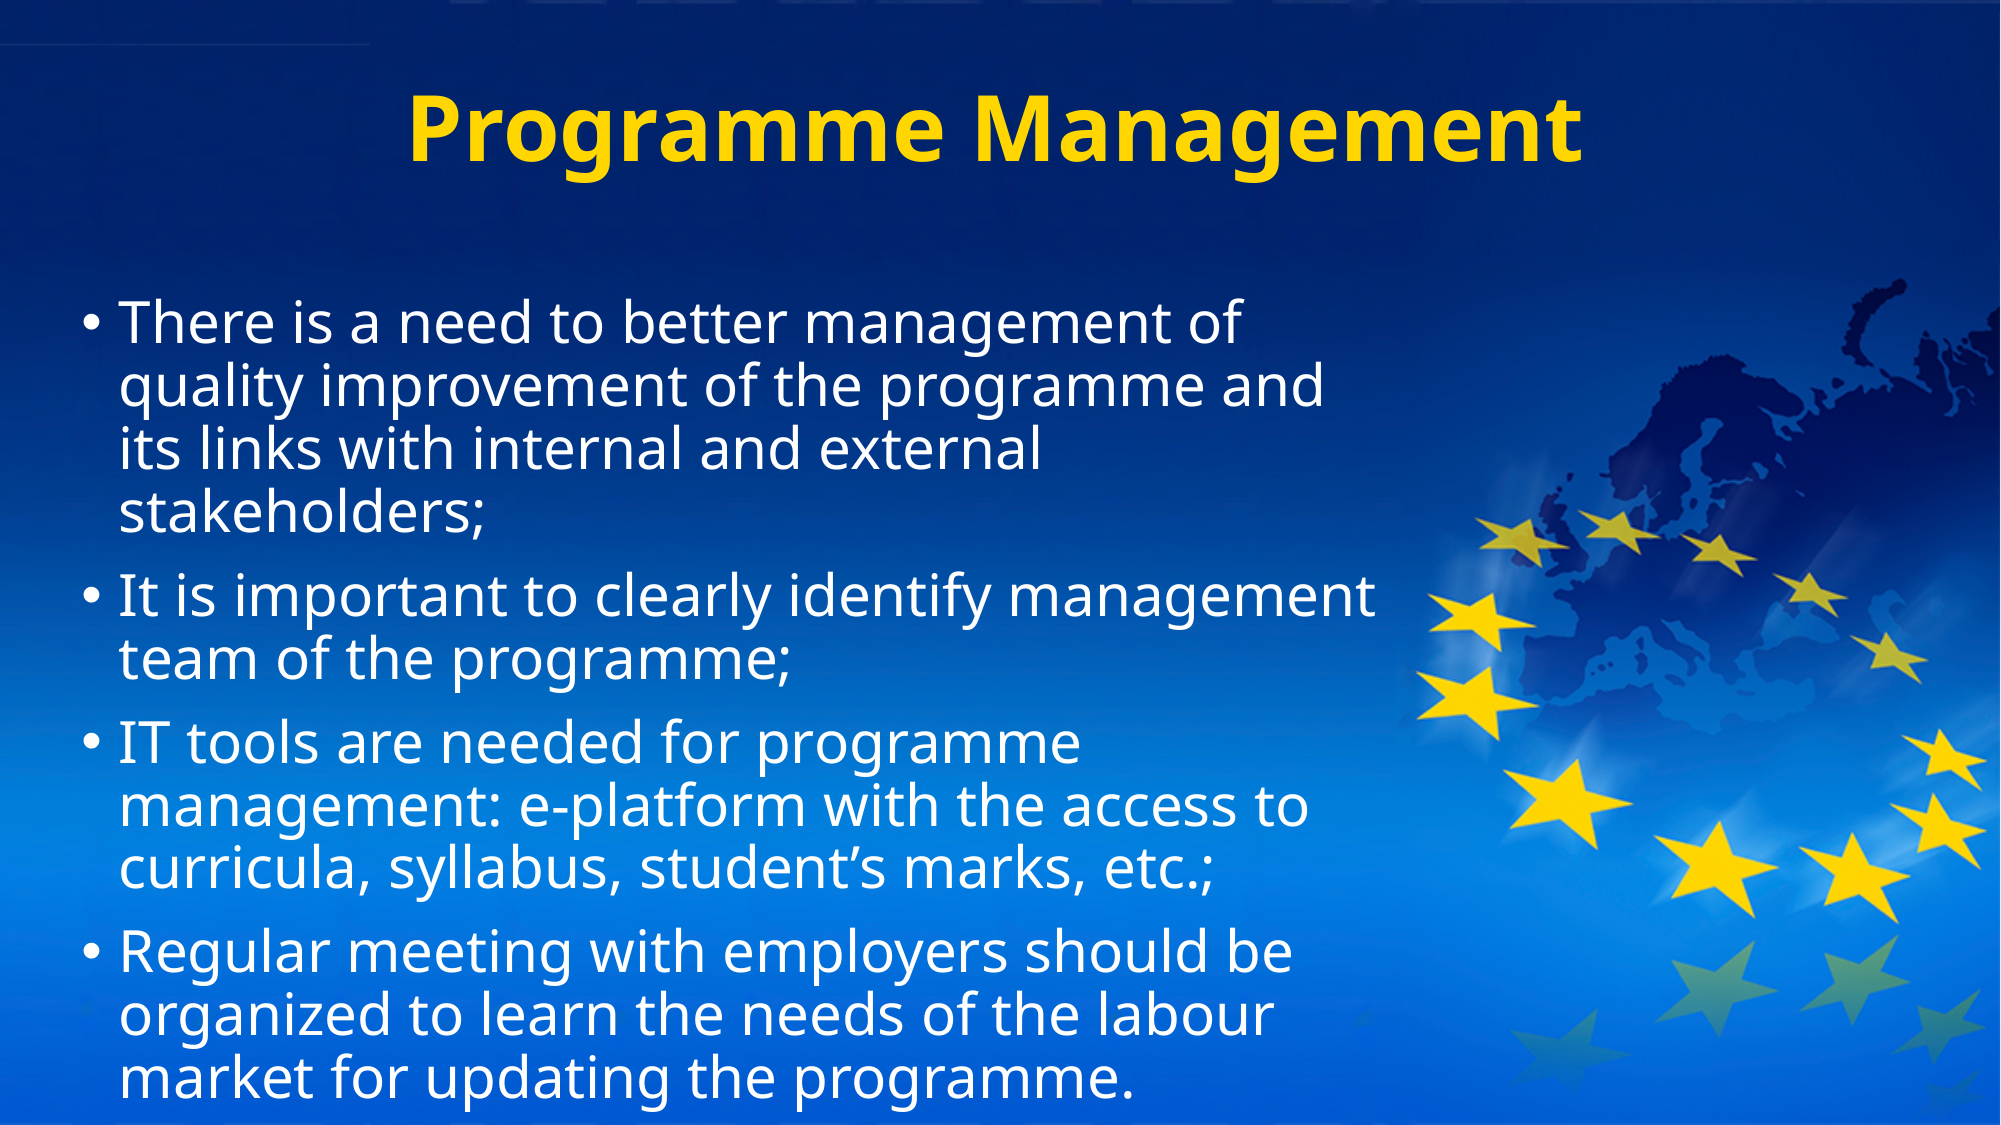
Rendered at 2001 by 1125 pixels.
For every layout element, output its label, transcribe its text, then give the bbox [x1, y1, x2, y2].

list There is a need to better management of quality improvement of the programme and its links with internal and external stakeholders; It is important to clearly identify management team of the programme; IT tools are needed for programme management: e-platform with the access to curricula, syllabus, student’s marks, etc.; Regular meeting with employers should be organized to learn the needs of the labour market for updating the programme. [66, 285, 1401, 1098]
picture [0, 0, 2001, 1125]
title Programme Management [66, 68, 1925, 286]
